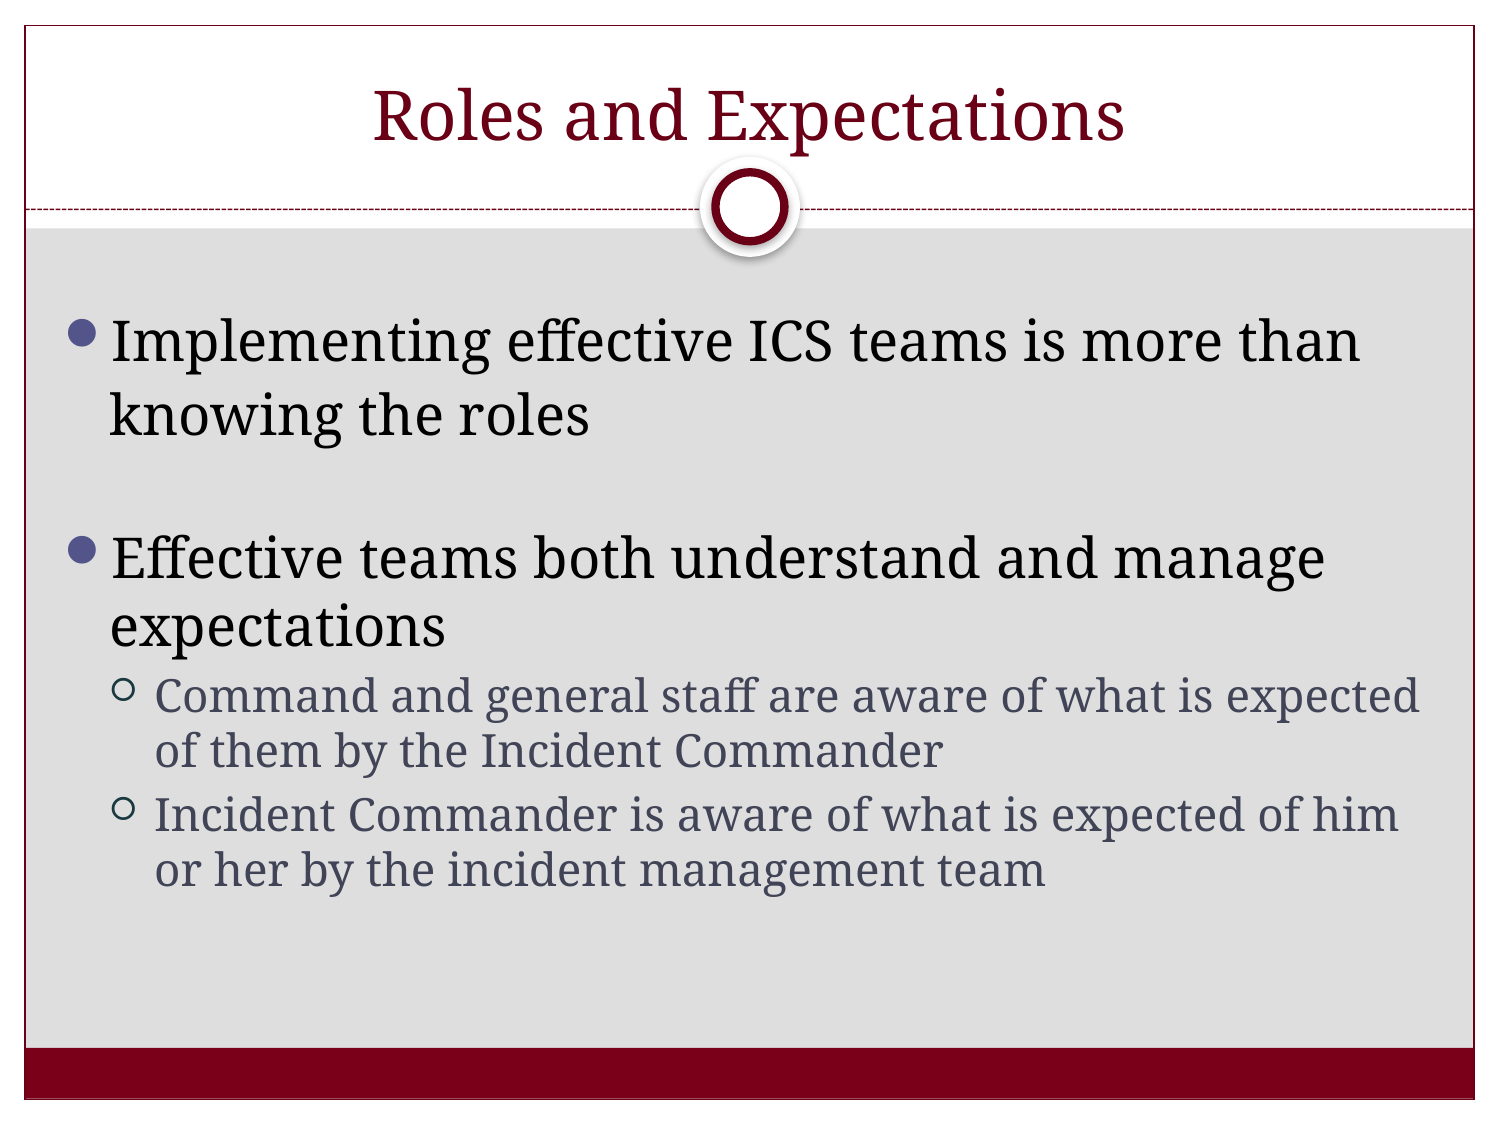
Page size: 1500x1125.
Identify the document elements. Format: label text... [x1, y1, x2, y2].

list Implementing effective ICS teams is more than knowing the roles Effective teams both understand and manage expectations Command and general staff are aware of what is expected of them by the Incident Commander Incident Commander is aware of what is expected of him or her by the incident management team [49, 291, 1445, 1026]
title Roles and Expectations [49, 37, 1450, 162]
